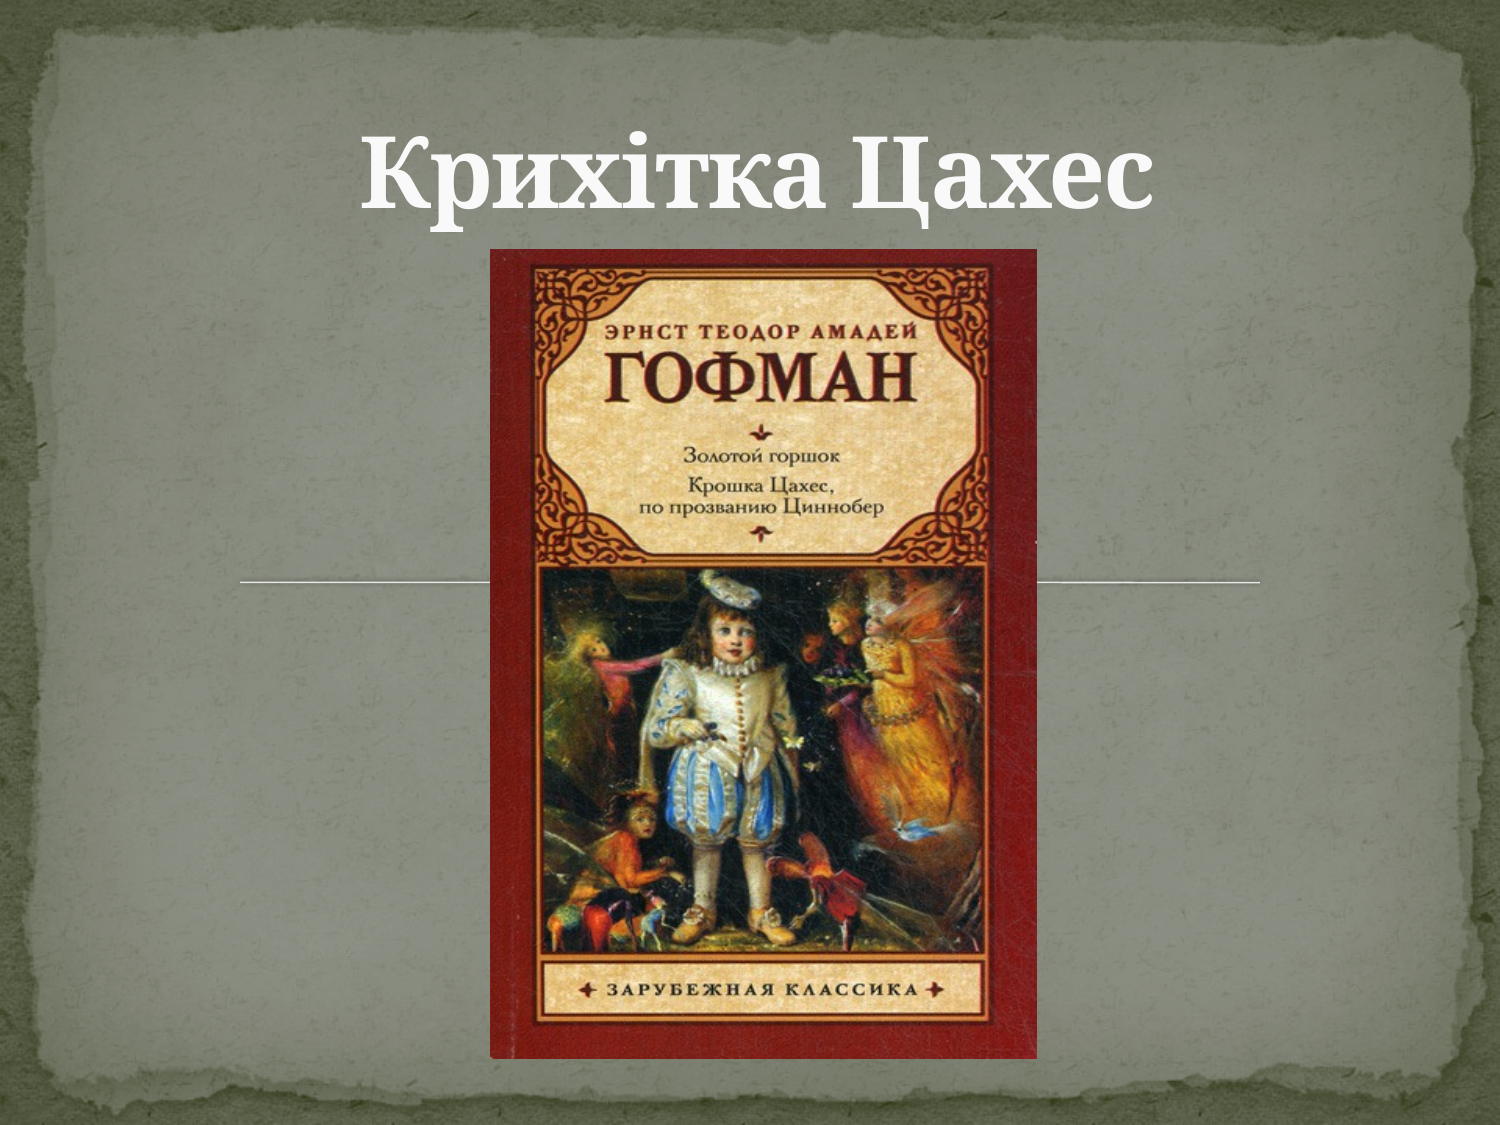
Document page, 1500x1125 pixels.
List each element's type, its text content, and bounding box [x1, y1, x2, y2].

title Крихітка Цахес [76, 30, 1440, 356]
picture [490, 249, 1038, 1059]
